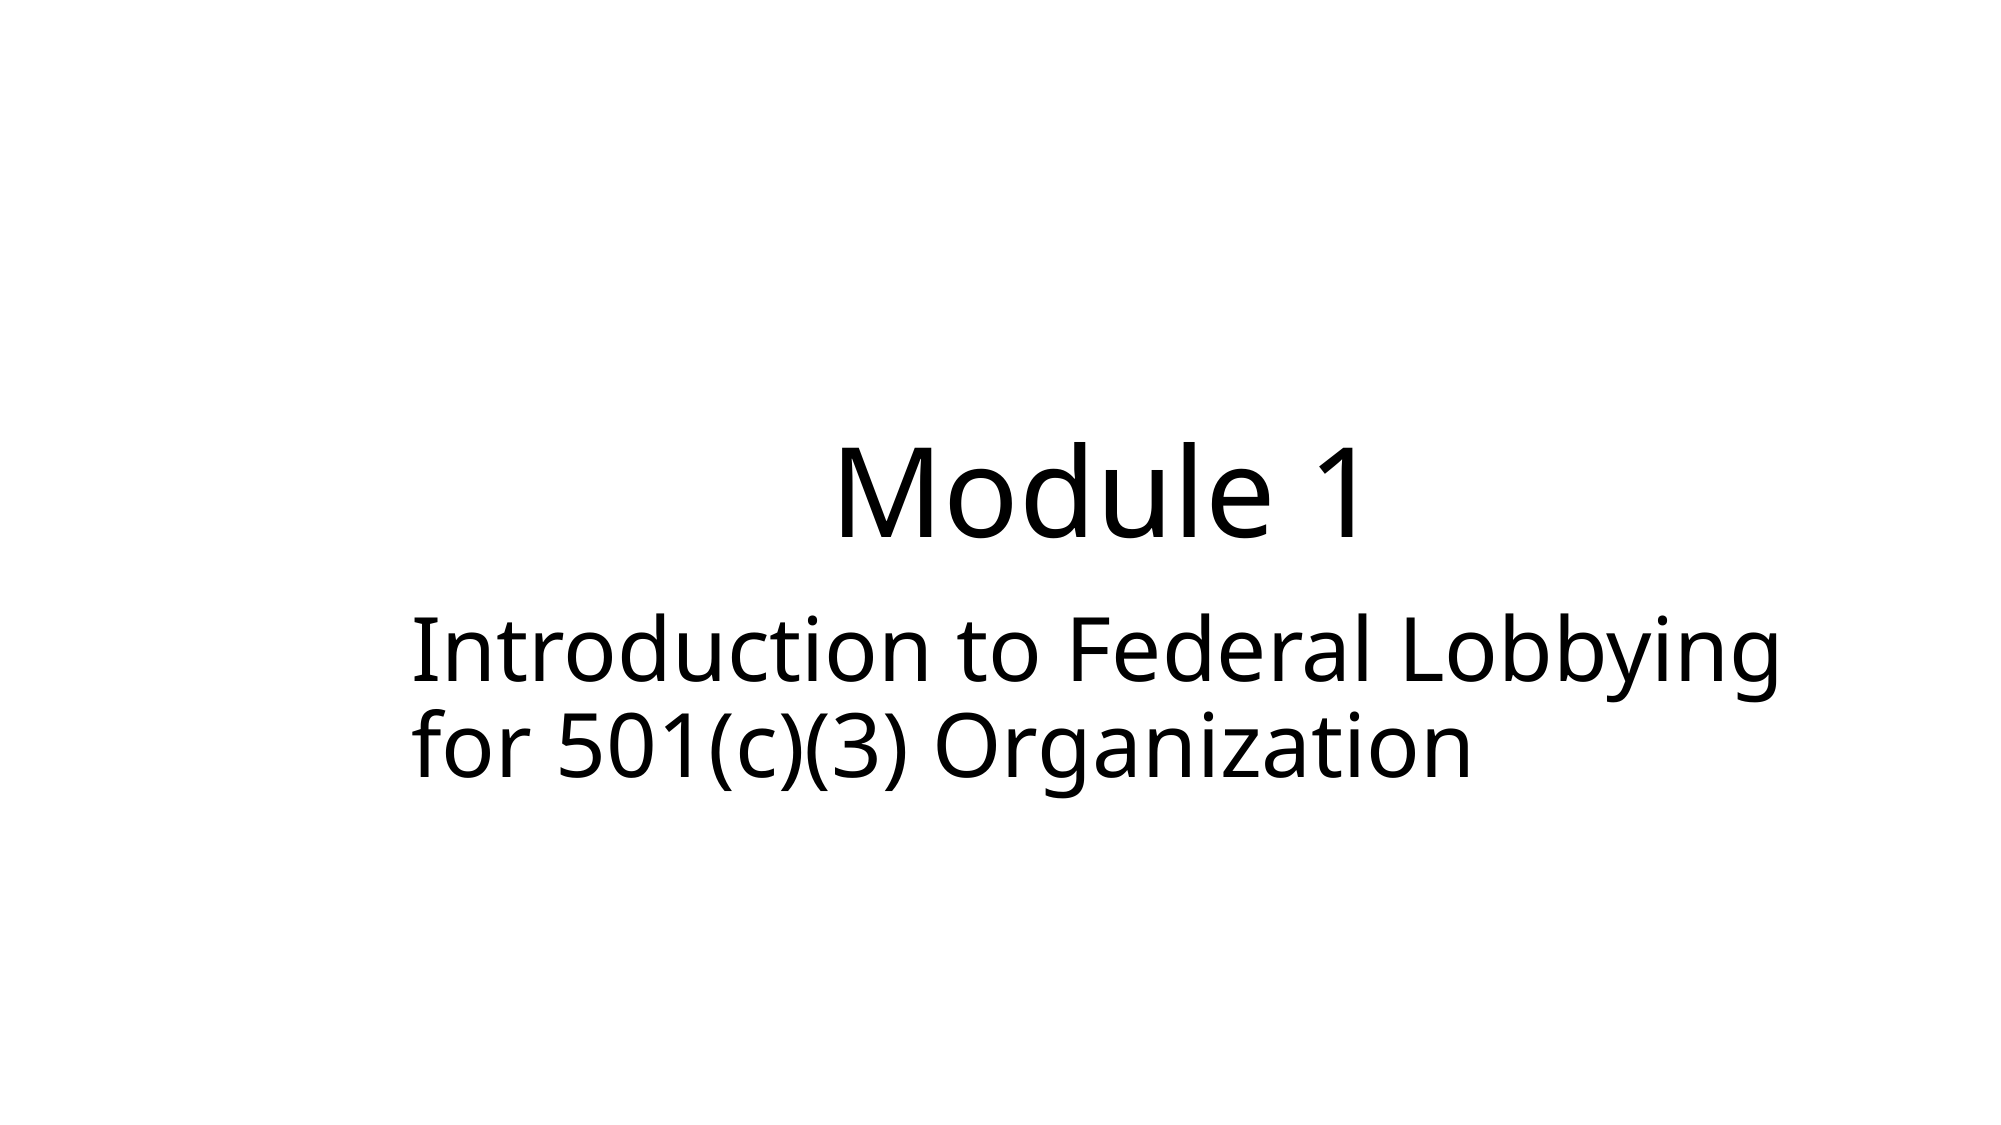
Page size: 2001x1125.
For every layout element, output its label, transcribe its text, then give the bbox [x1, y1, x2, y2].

text_box Introduction to Federal Lobbying for 501(c)(3) Organization [396, 571, 1814, 797]
title Module 1 [396, 131, 1814, 571]
